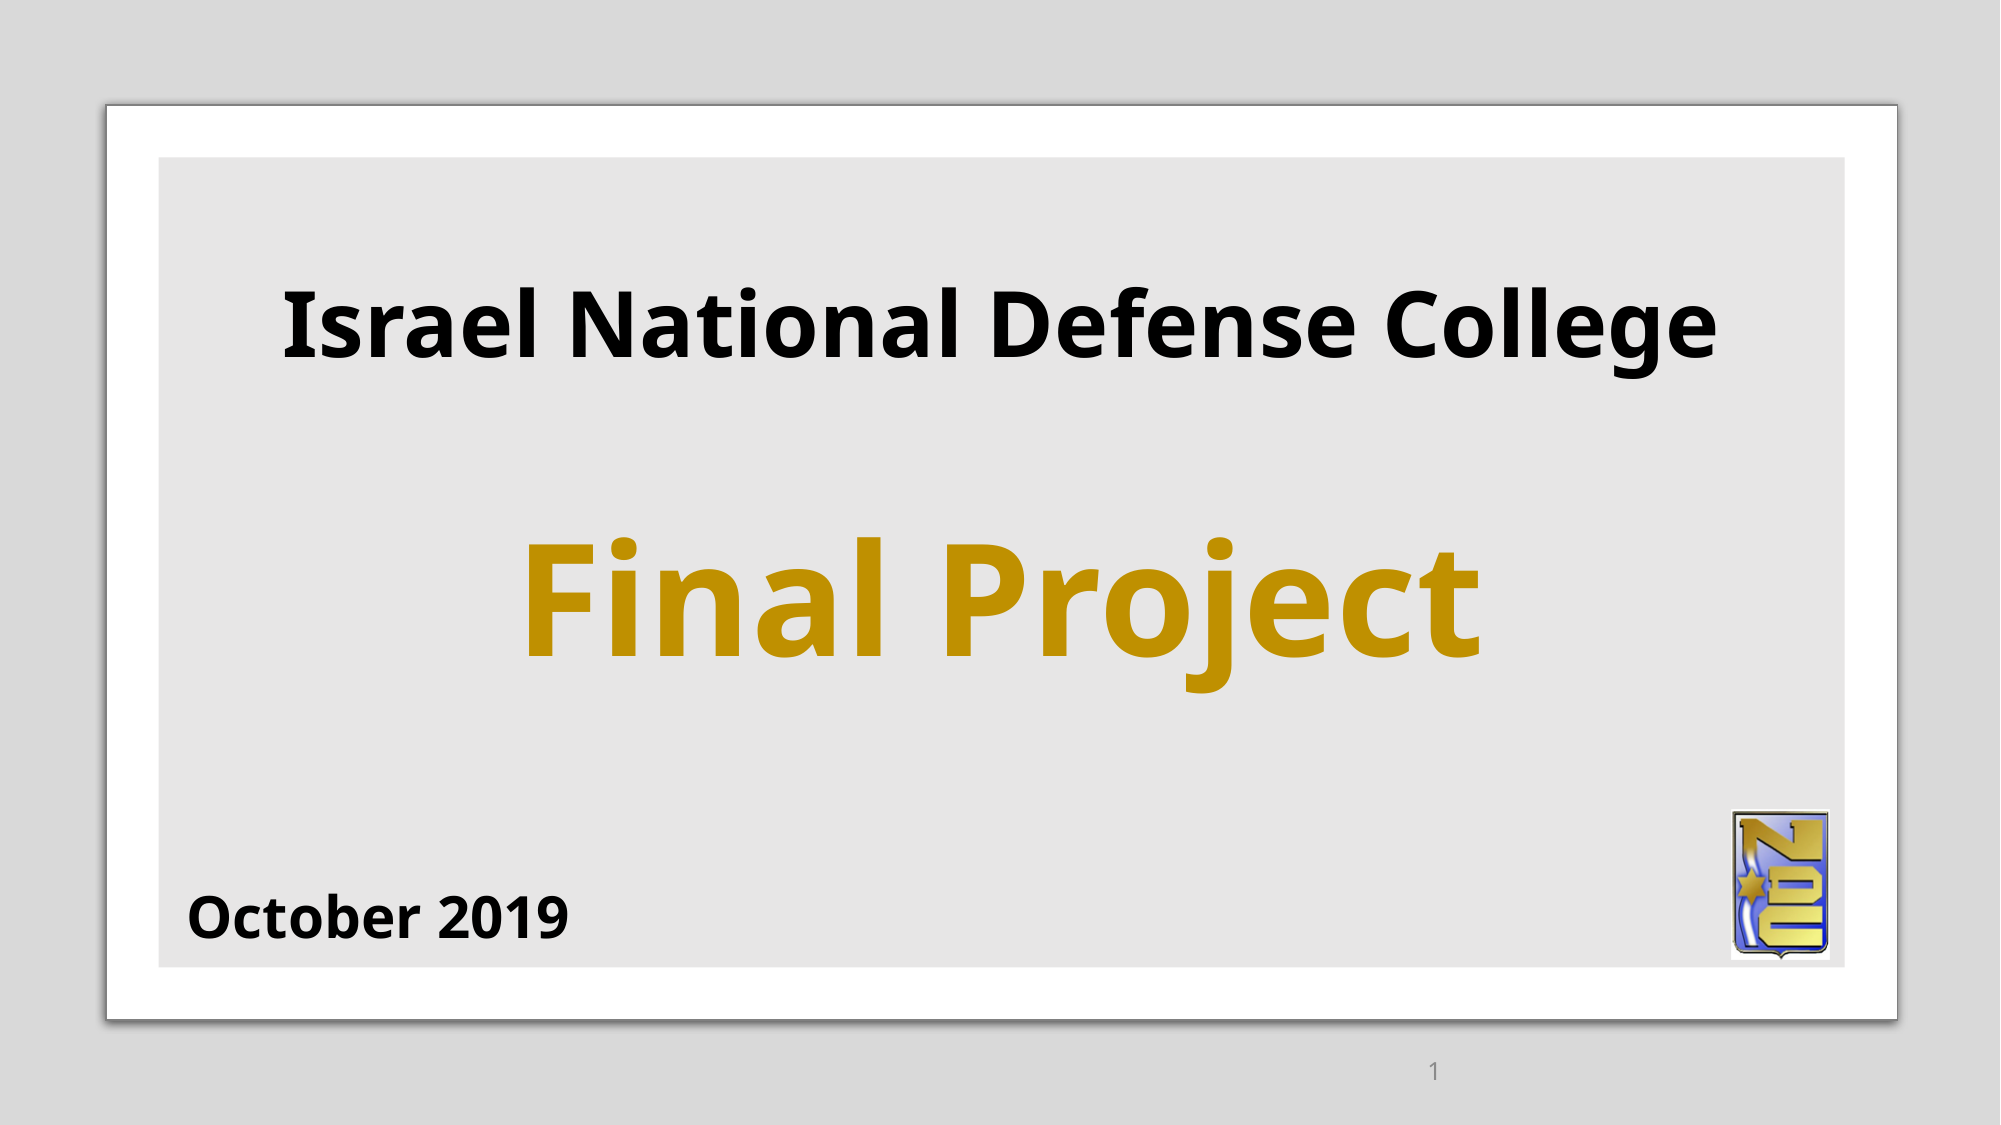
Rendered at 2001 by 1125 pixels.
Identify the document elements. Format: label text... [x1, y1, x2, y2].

text_box [158, 156, 1846, 968]
picture [1730, 808, 1831, 961]
text_box [105, 104, 1898, 1021]
text_box [0, 0, 2000, 1125]
text_box October 2019 [171, 872, 601, 958]
slide_number 1 [1412, 1042, 1863, 1103]
title Israel National Defense College [211, 210, 1793, 446]
text_box Final Project [342, 445, 1658, 696]
